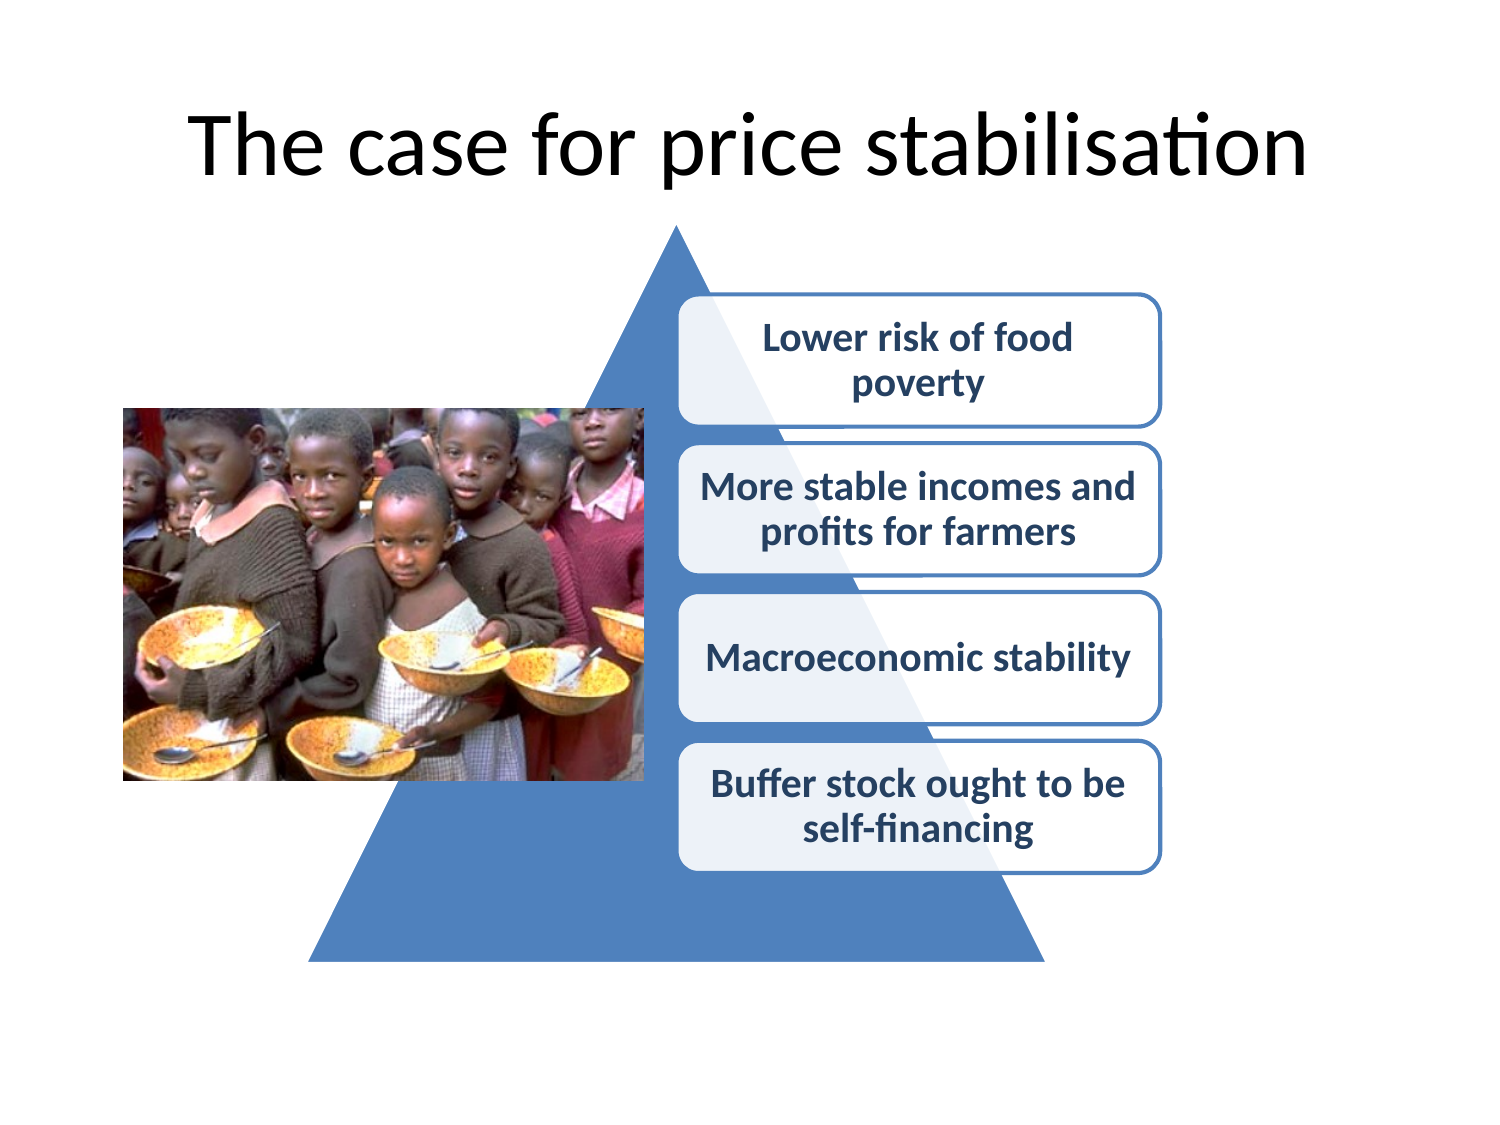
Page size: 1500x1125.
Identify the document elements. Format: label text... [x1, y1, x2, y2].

title The case for price stabilisation [75, 45, 1425, 233]
picture [123, 408, 644, 781]
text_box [135, 219, 1329, 965]
